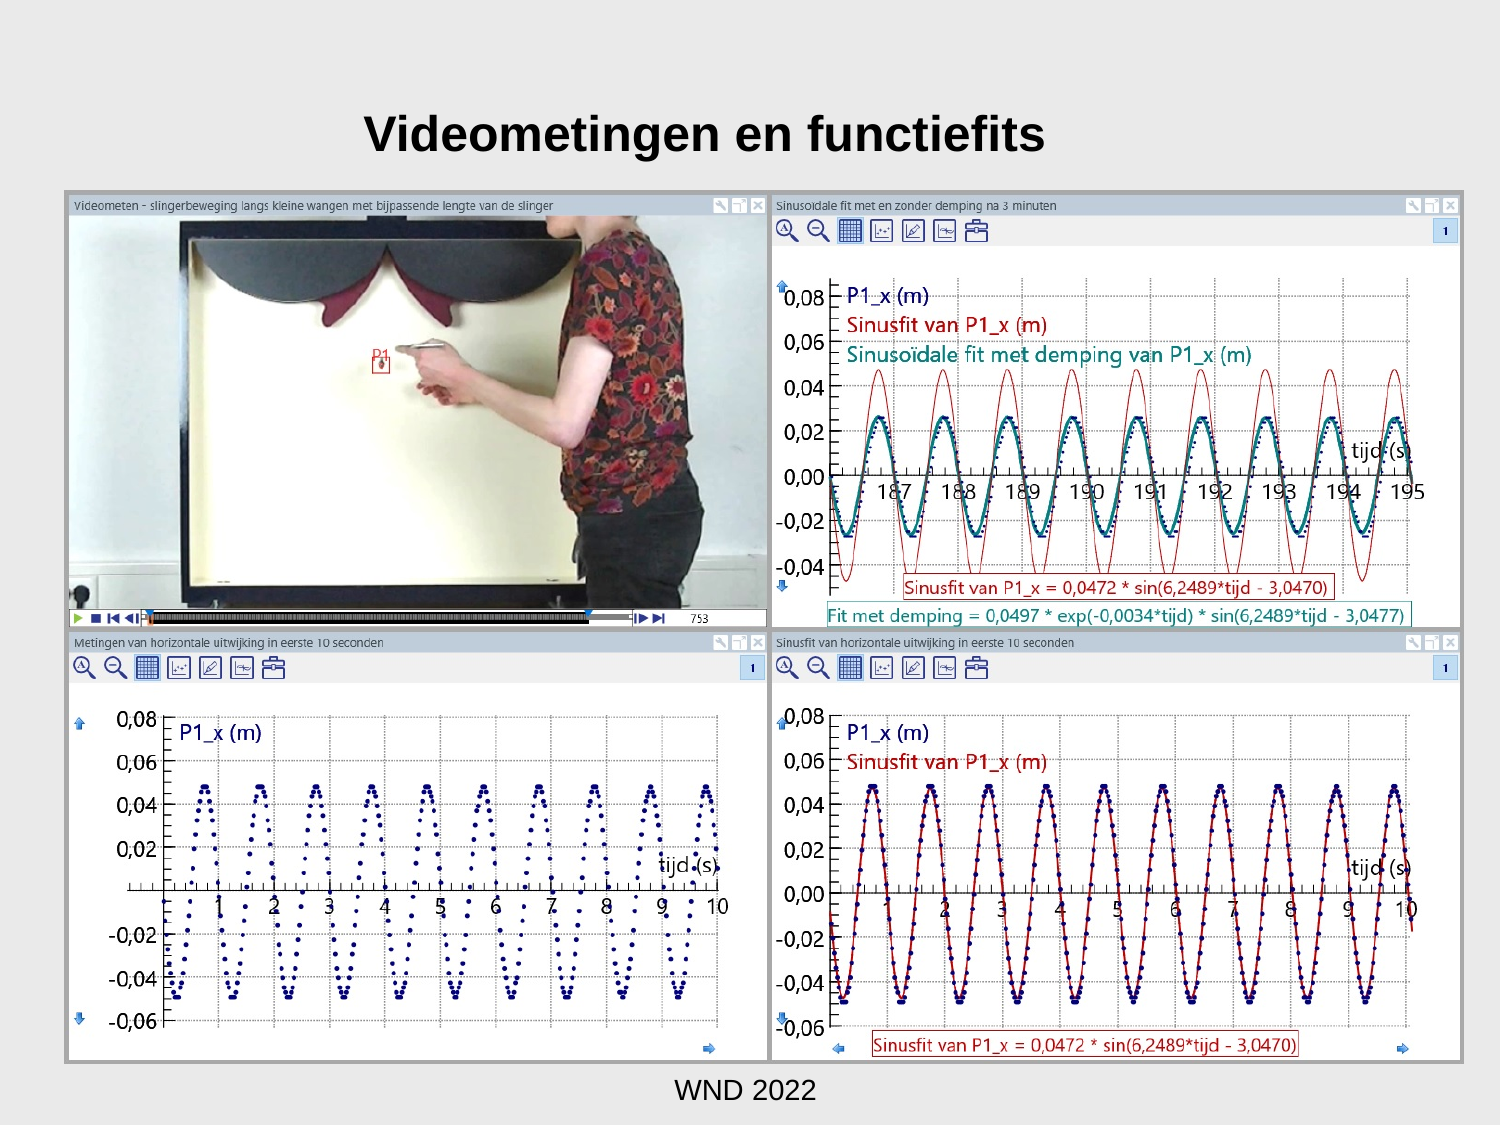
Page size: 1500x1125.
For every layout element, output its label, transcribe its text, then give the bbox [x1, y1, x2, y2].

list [63, 189, 1465, 1064]
footer WND 2022 [512, 1070, 988, 1118]
list Videometingen en functiefits [348, 63, 1081, 169]
